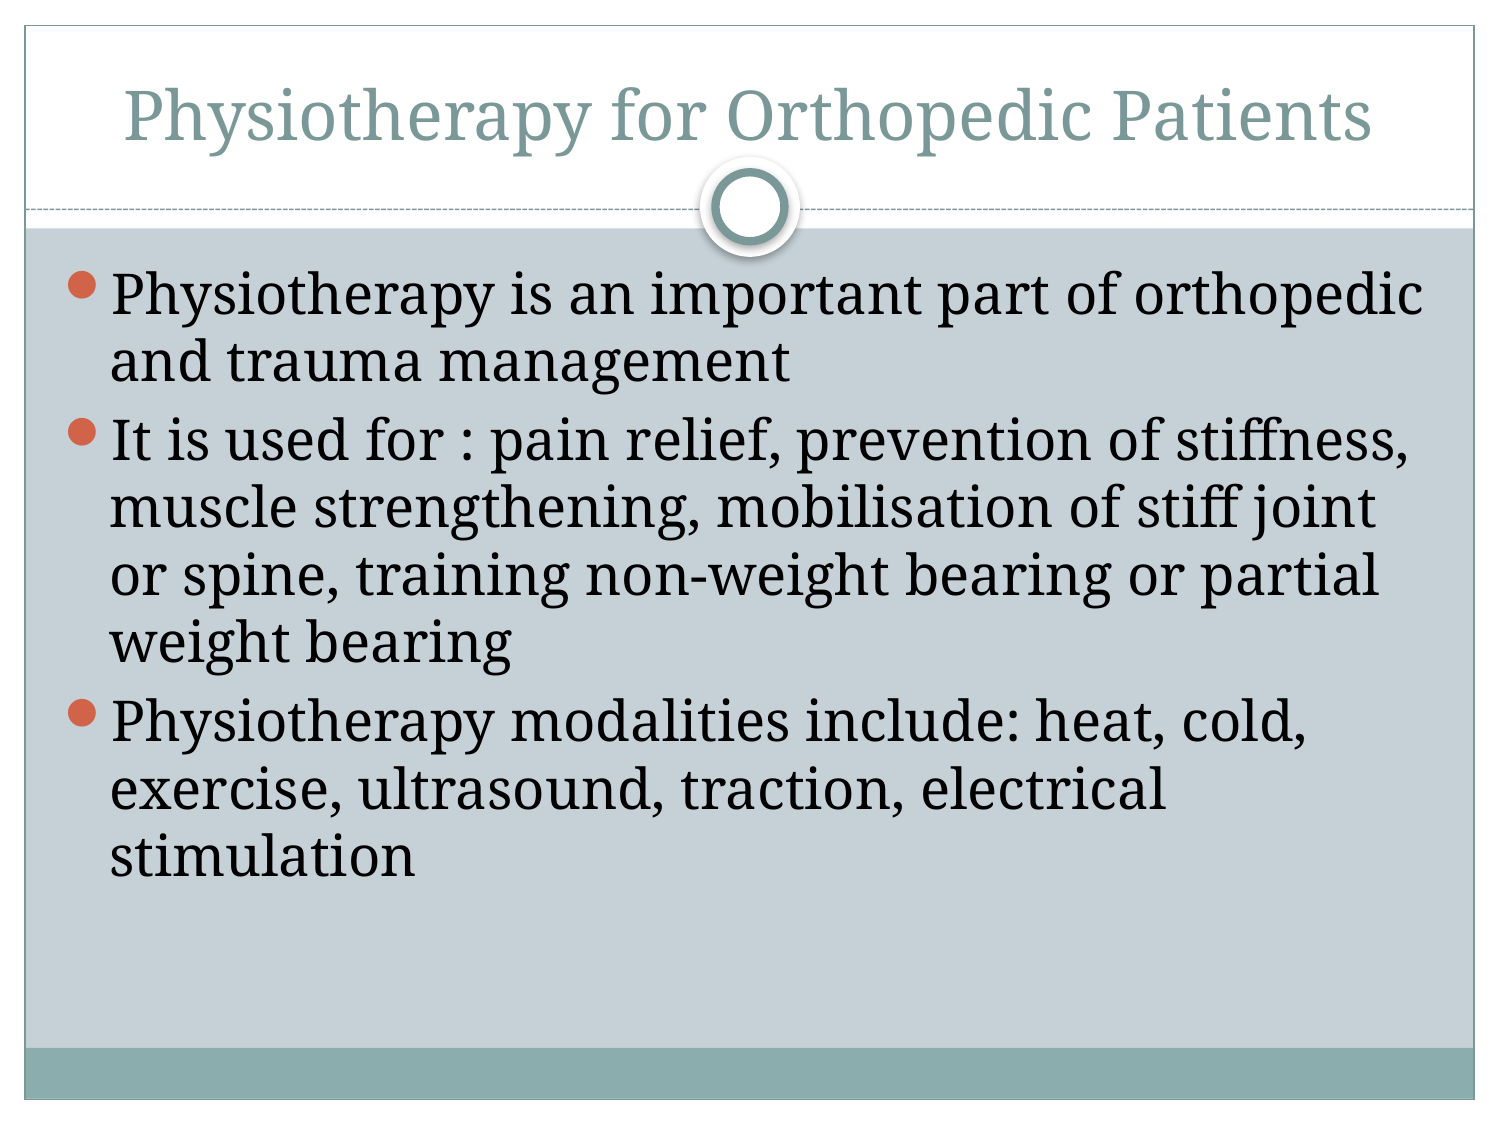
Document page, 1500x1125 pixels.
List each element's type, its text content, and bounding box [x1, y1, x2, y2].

title Physiotherapy for Orthopedic Patients [49, 37, 1450, 162]
list Physiotherapy is an important part of orthopedic and trauma management It is used for : pain relief, prevention of stiffness, muscle strengthening, mobilisation of stiff joint or spine, training non-weight bearing or partial weight bearing Physiotherapy modalities include: heat, cold, exercise, ultrasound, traction, electrical stimulation [49, 250, 1445, 1001]
